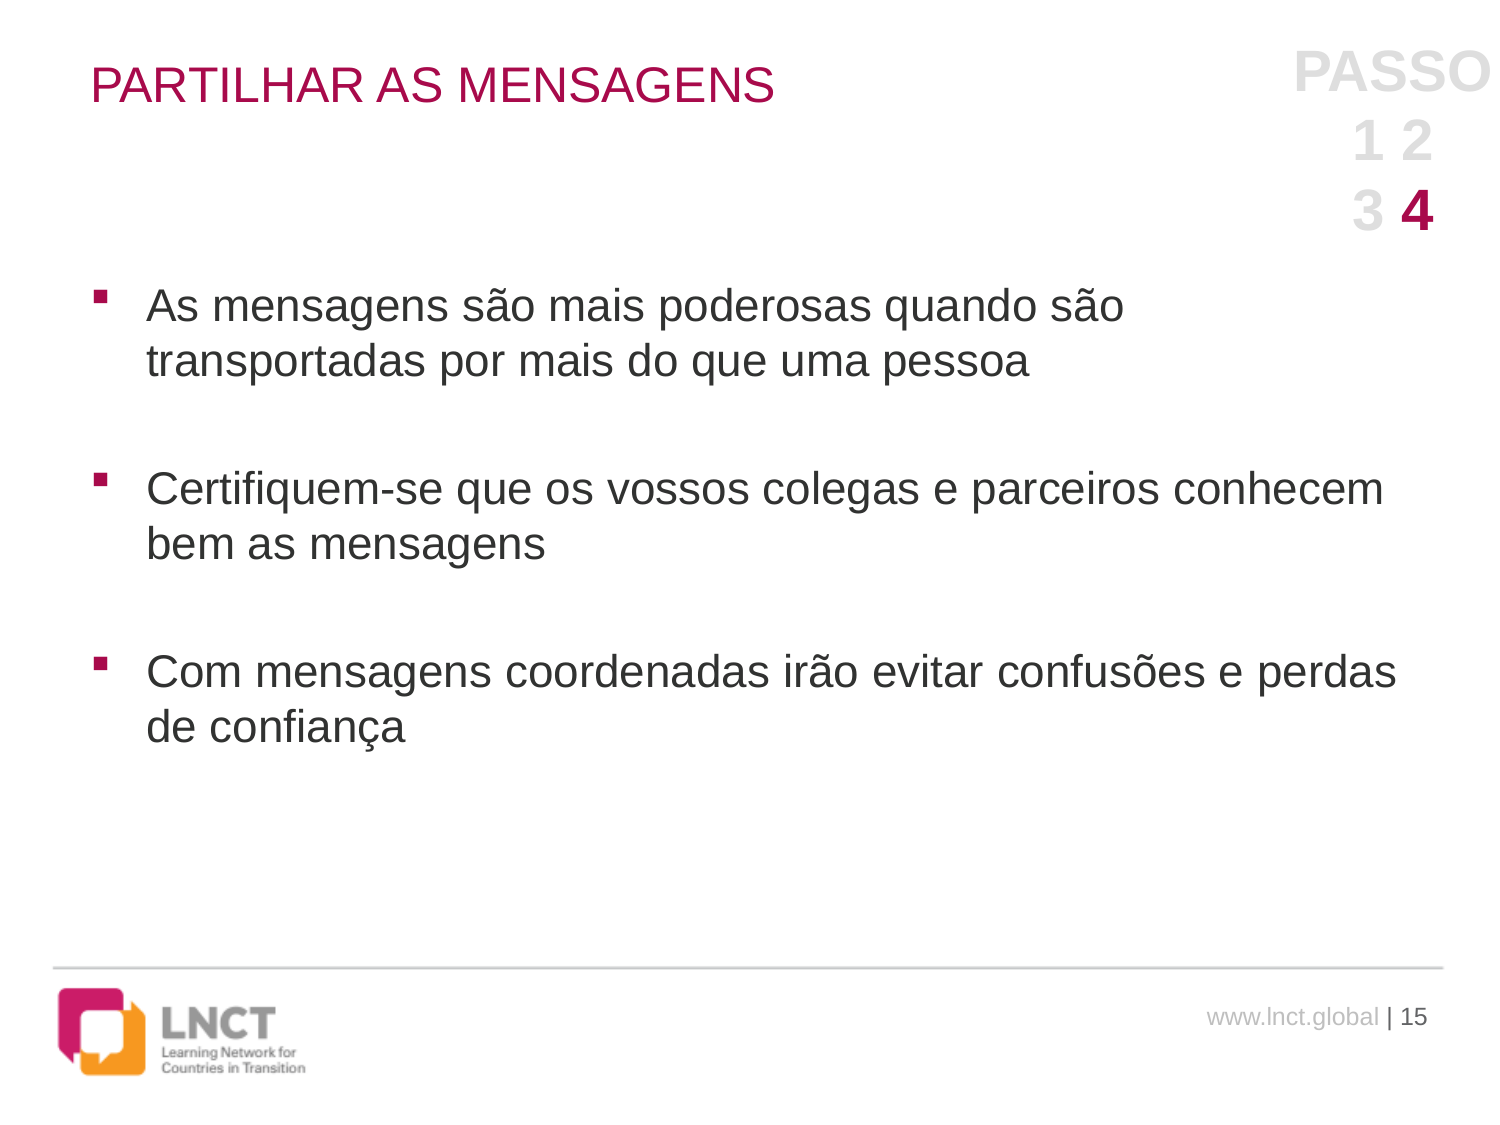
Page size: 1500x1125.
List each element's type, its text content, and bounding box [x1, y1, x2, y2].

text_box PASSO 1 2 3 4 [1261, 25, 1500, 250]
title PARTILHAR AS MENSAGENS [75, 45, 1261, 233]
slide_number www.lnct.global | 15 [1093, 985, 1444, 1046]
list As mensagens são mais poderosas quando são transportadas por mais do que uma pessoa Certifiquem-se que os vossos colegas e parceiros conhecem bem as mensagens Com mensagens coordenadas irão evitar confusões e perdas de confiança [75, 267, 1425, 1002]
